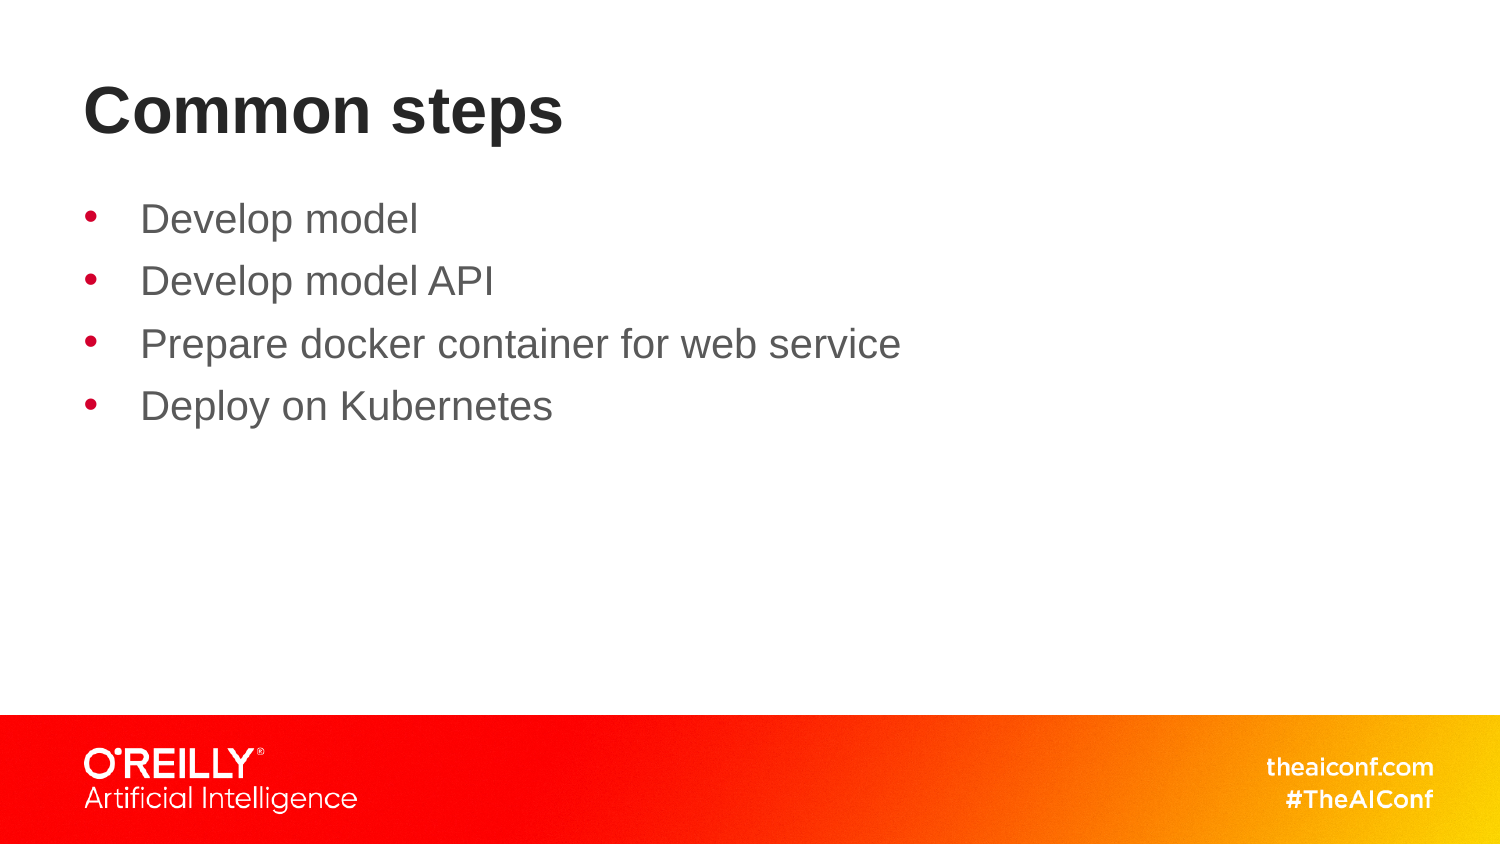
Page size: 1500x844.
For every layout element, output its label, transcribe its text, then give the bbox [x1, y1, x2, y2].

list Develop model Develop model API Prepare docker container for web service Deploy on Kubernetes [83, 184, 1429, 688]
title Common steps [83, 68, 1429, 172]
picture [0, 0, 1500, 844]
